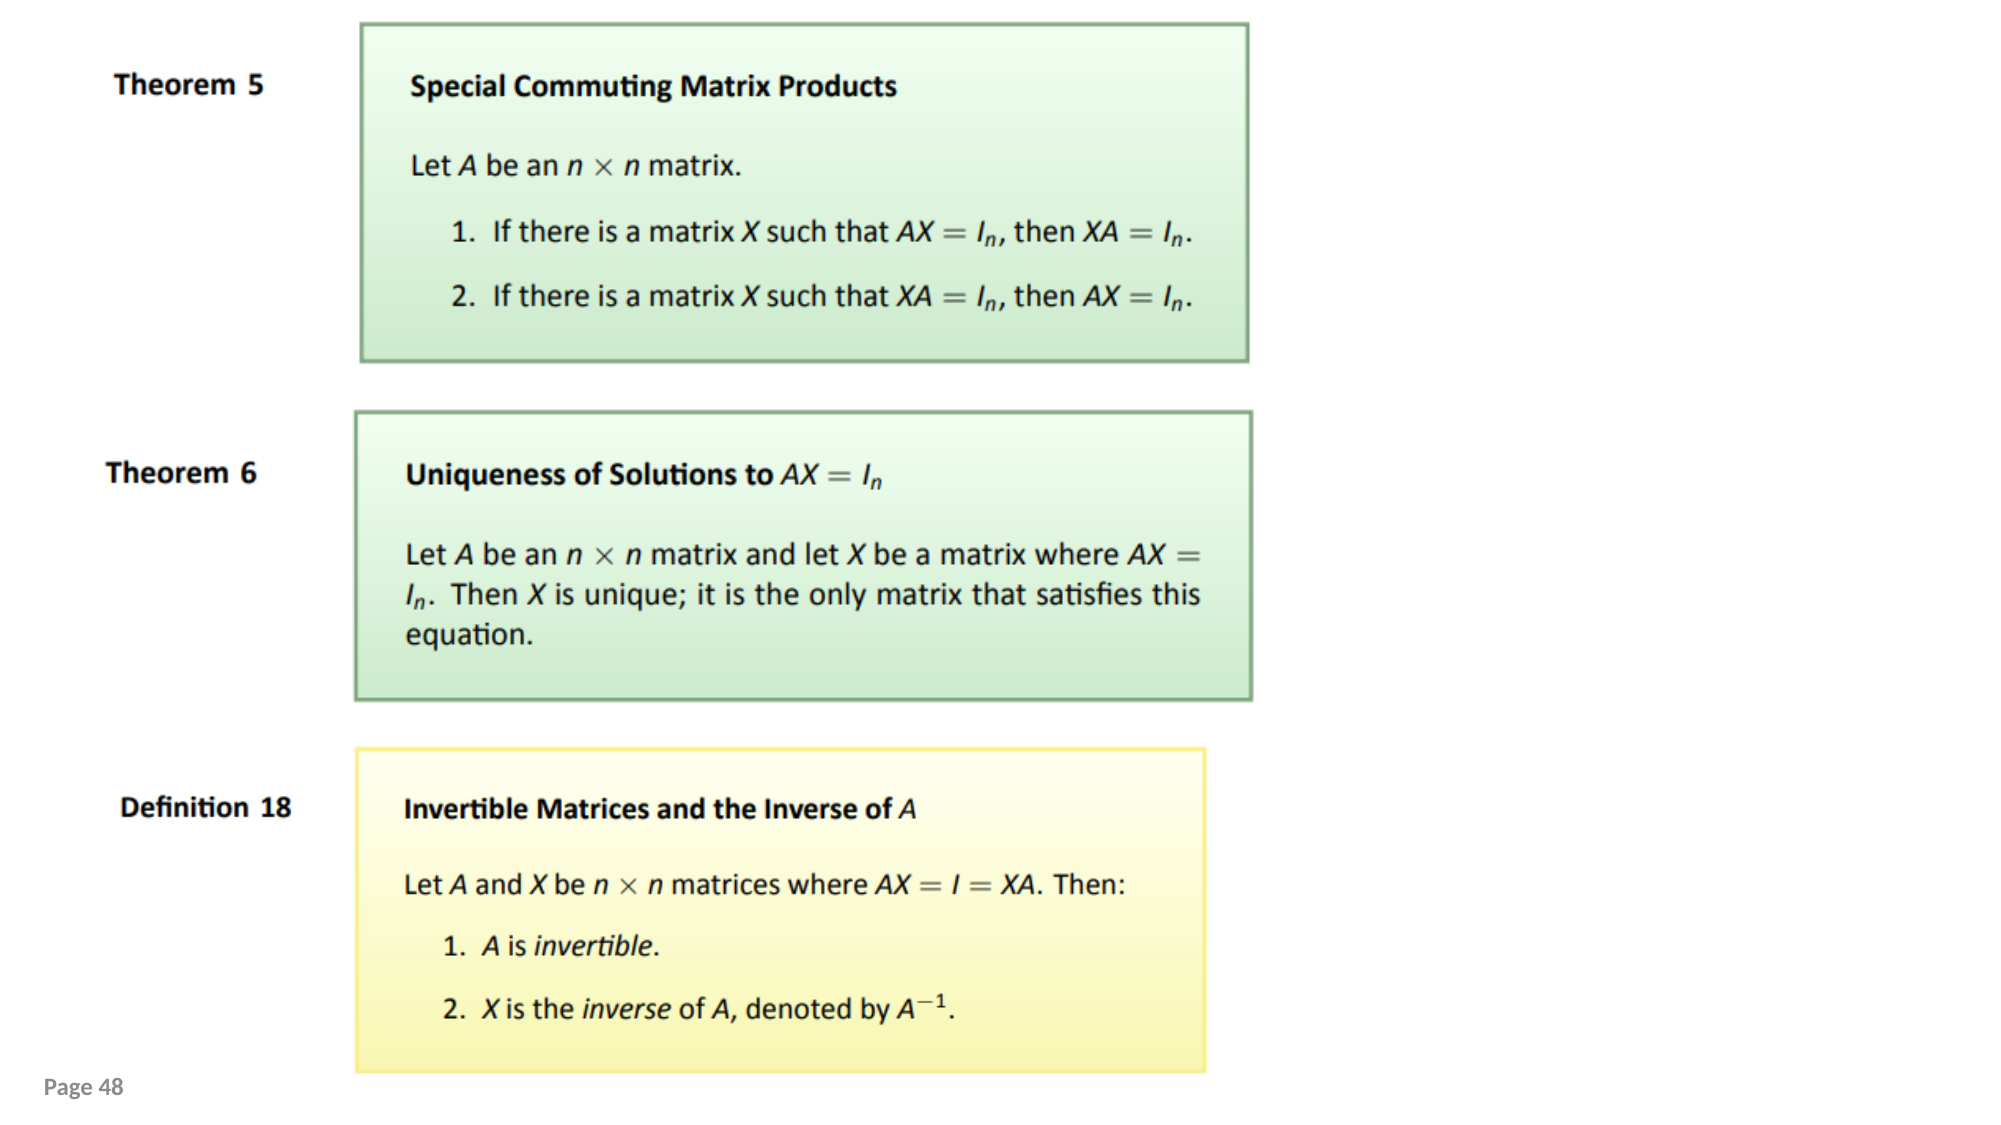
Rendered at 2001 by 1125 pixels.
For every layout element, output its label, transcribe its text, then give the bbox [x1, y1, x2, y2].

picture [87, 370, 1284, 1118]
slide_number Page 48 [28, 1055, 118, 1116]
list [108, 0, 1263, 370]
